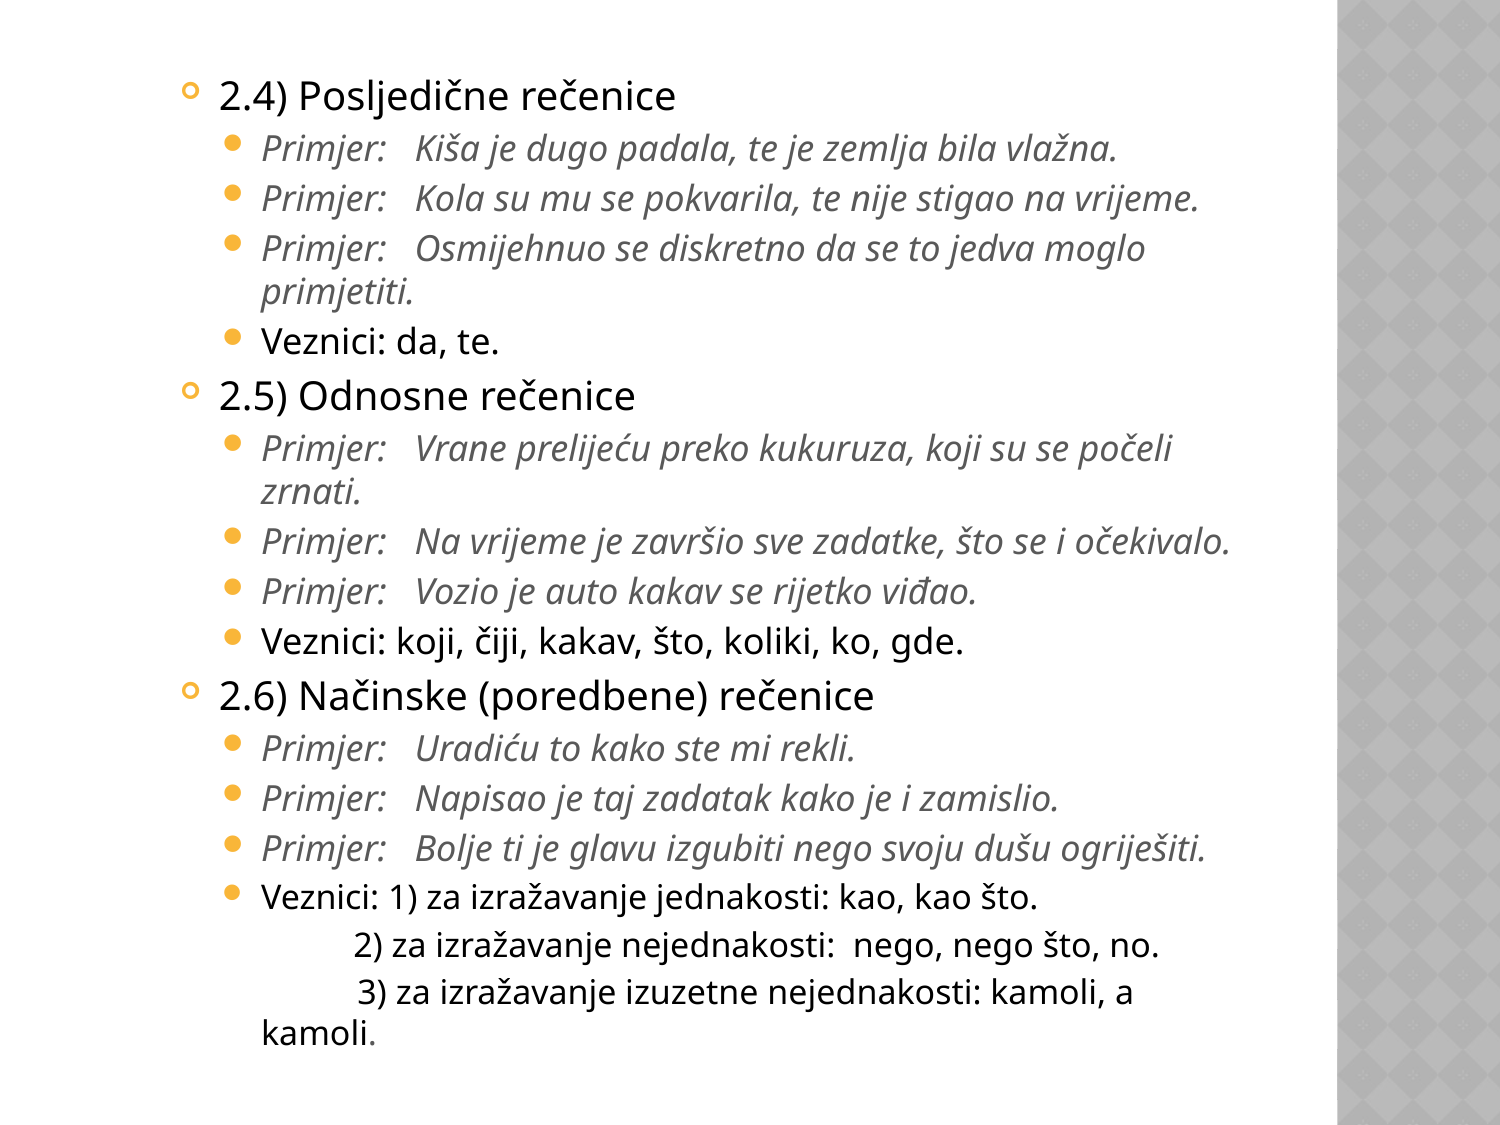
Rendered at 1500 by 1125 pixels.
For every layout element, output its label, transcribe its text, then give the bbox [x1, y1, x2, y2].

list 2.4) Posljedične rečenice Primjer: Kiša je dugo padala, te je zemlja bila vlažna. Primjer: Kola su mu se pokvarila, te nije stigao na vrijeme. Primjer: Osmijehnuo se diskretno da se to jedva moglo primjetiti. Veznici: da, te. 2.5) Odnosne rečenice Primjer: Vrane prelijeću preko kukuruza, koji su se počeli zrnati. Primjer: Na vrijeme je završio sve zadatke, što se i očekivalo. Primjer: Vozio je auto kakav se rijetko viđao. Veznici: koji, čiji, kakav, što, koliki, ko, gde. 2.6) Načinske (poredbene) rečenice Primjer: Uradiću to kako ste mi rekli. Primjer: Napisao je taj zadatak kako je i zamislio. Primjer: Bolje ti je glavu izgubiti nego svoju dušu ogriješiti. Veznici: 1) za izražavanje jednakosti: kao, kao što. 2) za izražavanje nejednakosti: nego, nego što, no. 3) za izražavanje izuzetne nejednakosti: kamoli, a kamoli. [75, 62, 1263, 1075]
